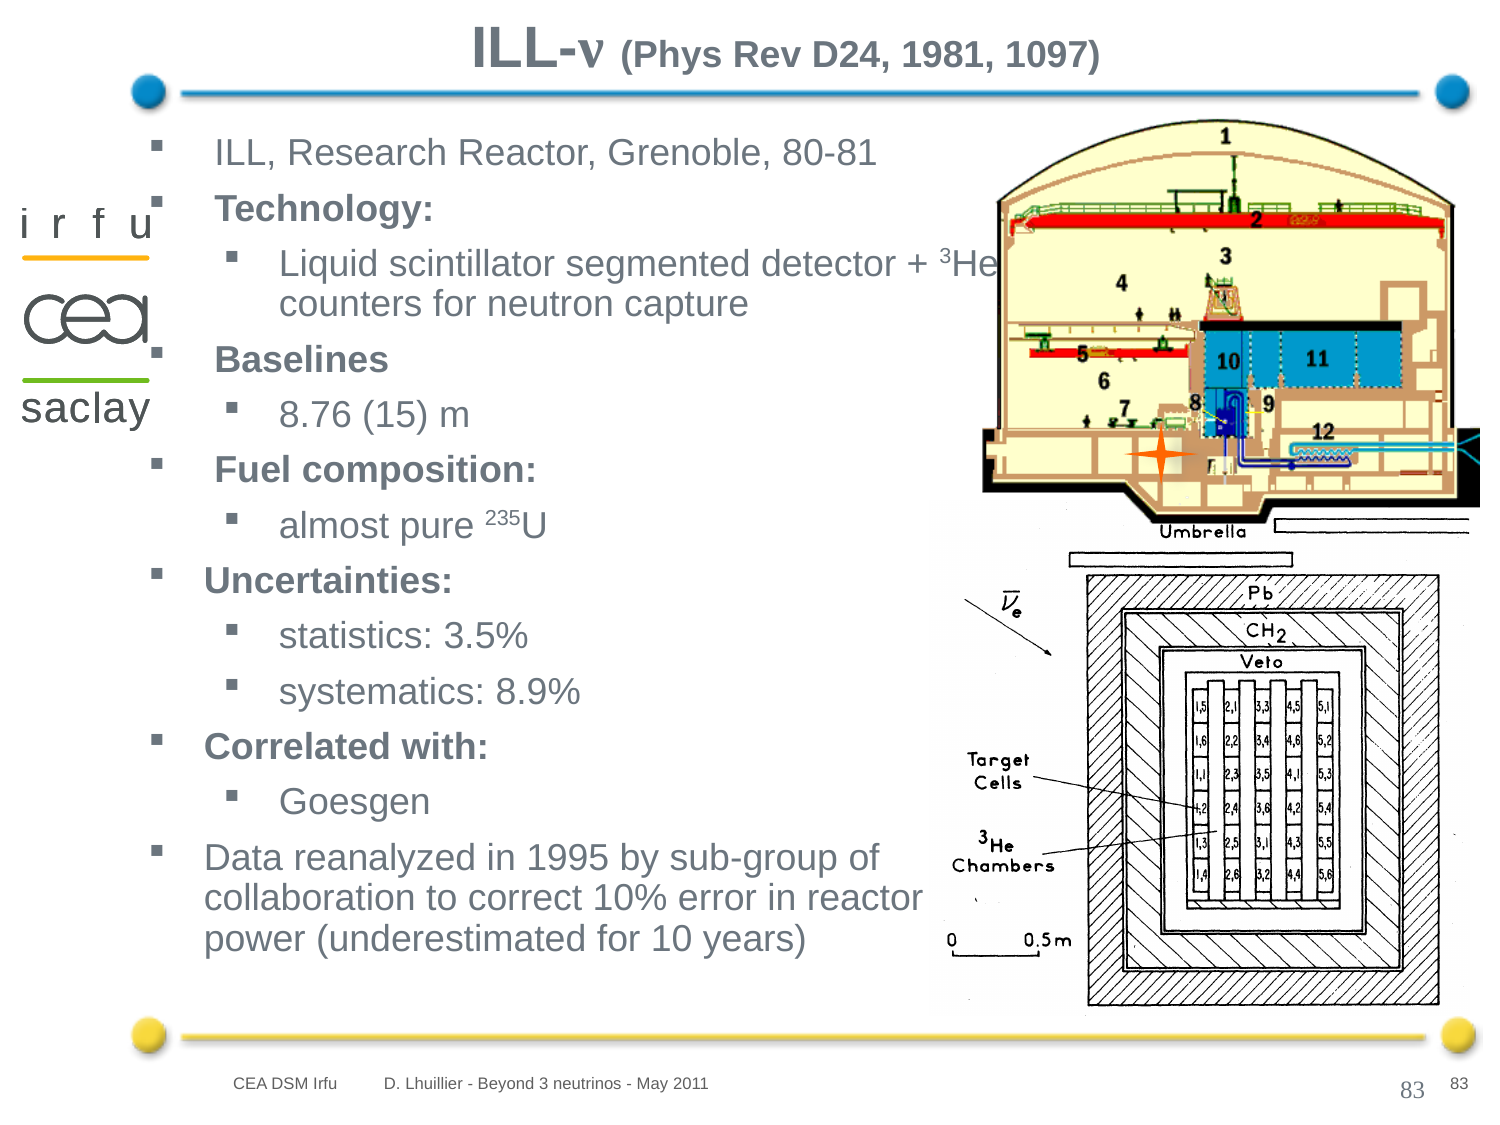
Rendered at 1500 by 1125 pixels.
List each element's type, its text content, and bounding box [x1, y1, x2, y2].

slide_number 83 [1430, 1065, 1492, 1101]
picture [112, 57, 1483, 1071]
text_box 83 [1352, 1101, 1425, 1107]
text_box ILL, Research Reactor, Grenoble, 80-81 Technology: Liquid scintillator segmented detector + 3He counters for neutron capture Baselines 8.76 (15) m Fuel composition: almost pure 235U Uncertainties: statistics: 3.5% systematics: 8.9% Correlated with: Goesgen Data reanalyzed in 1995 by sub-group of collaboration to correct 10% error in reactor power (underestimated for 10 years) [148, 133, 1000, 1029]
footer D. Lhuillier - Beyond 3 neutrinos - May 2011 [383, 1065, 1430, 1101]
text_box ILL-ν (Phys Rev D24, 1981, 1097) [134, 9, 1438, 79]
